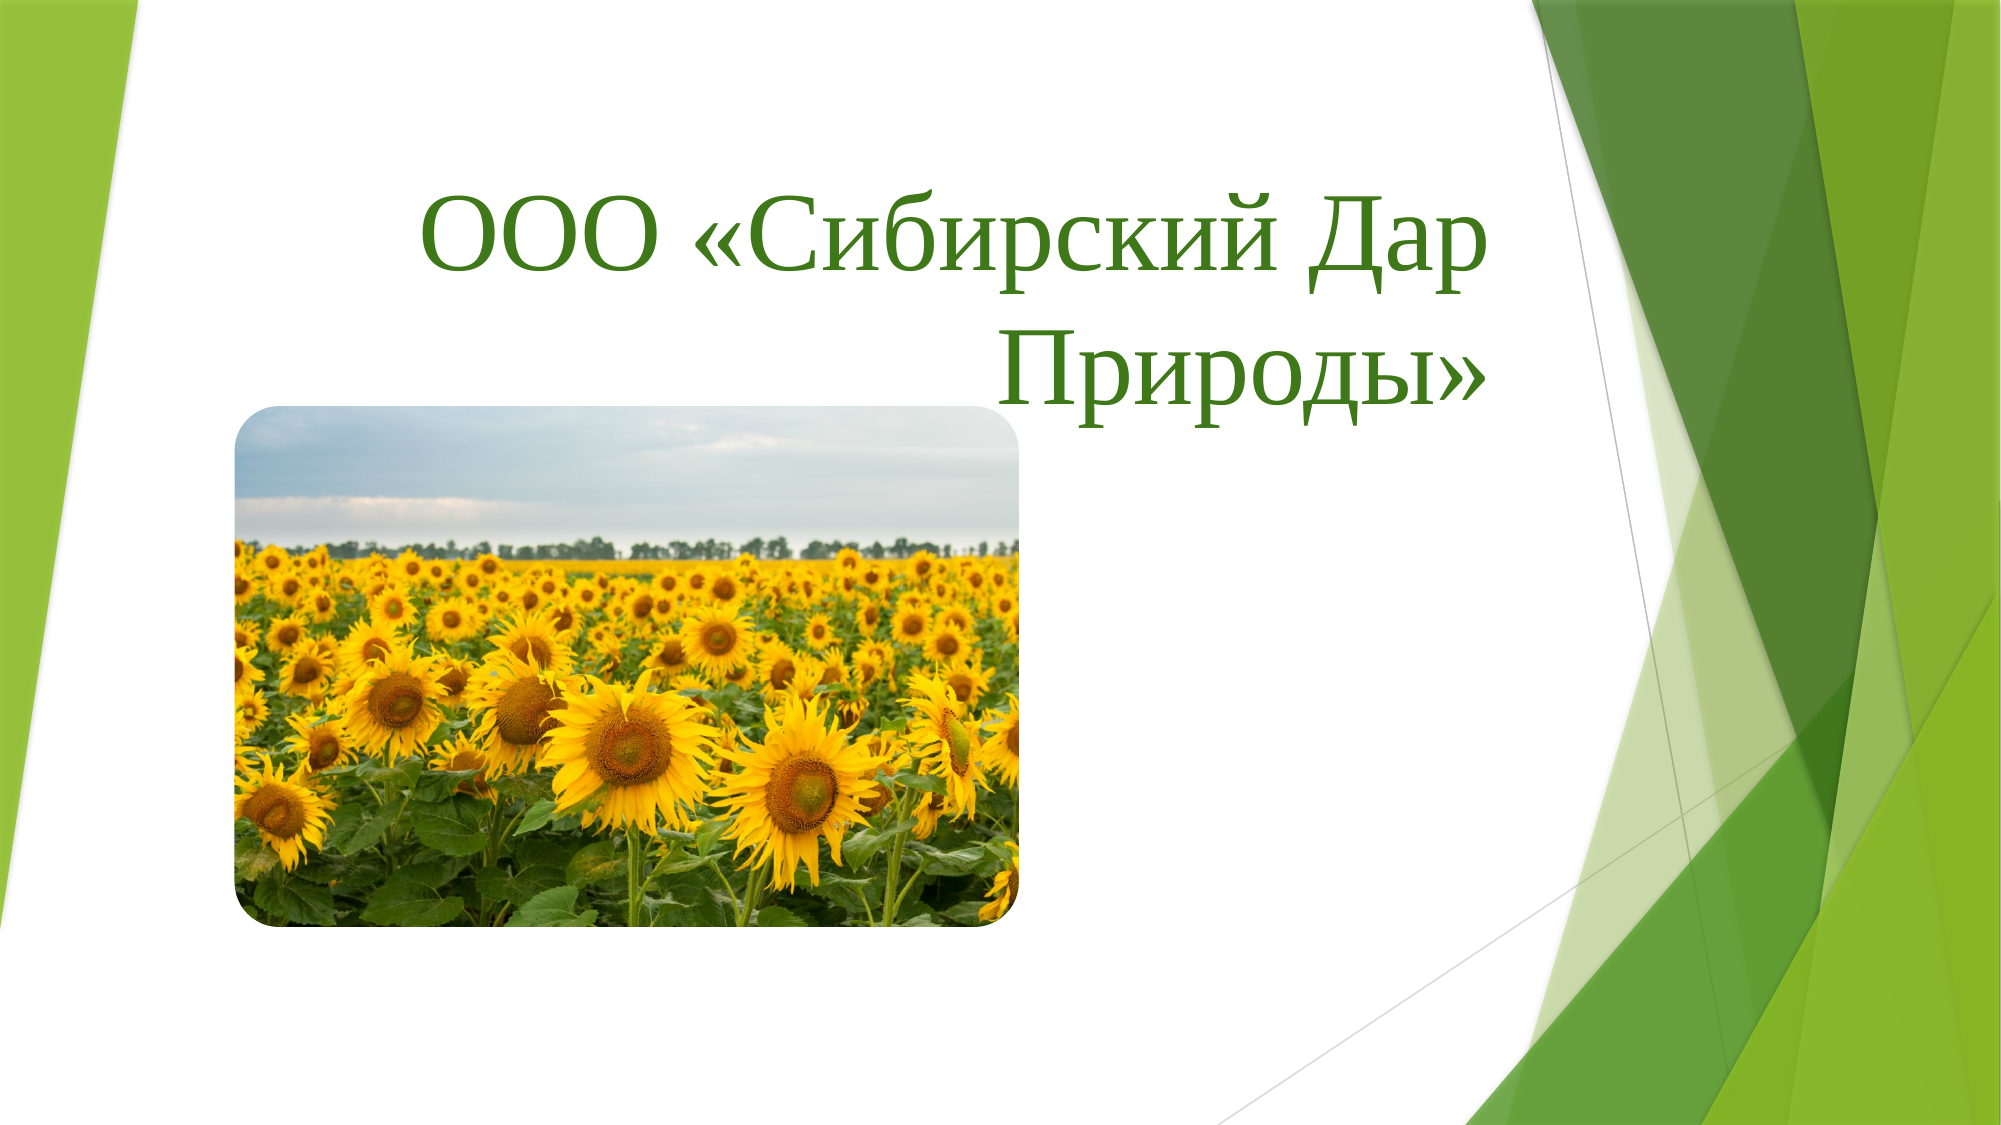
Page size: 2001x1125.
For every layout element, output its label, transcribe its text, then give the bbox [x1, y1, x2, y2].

picture [233, 405, 1020, 928]
title ООО «Сибирский Дар Природы» [75, 14, 1507, 436]
